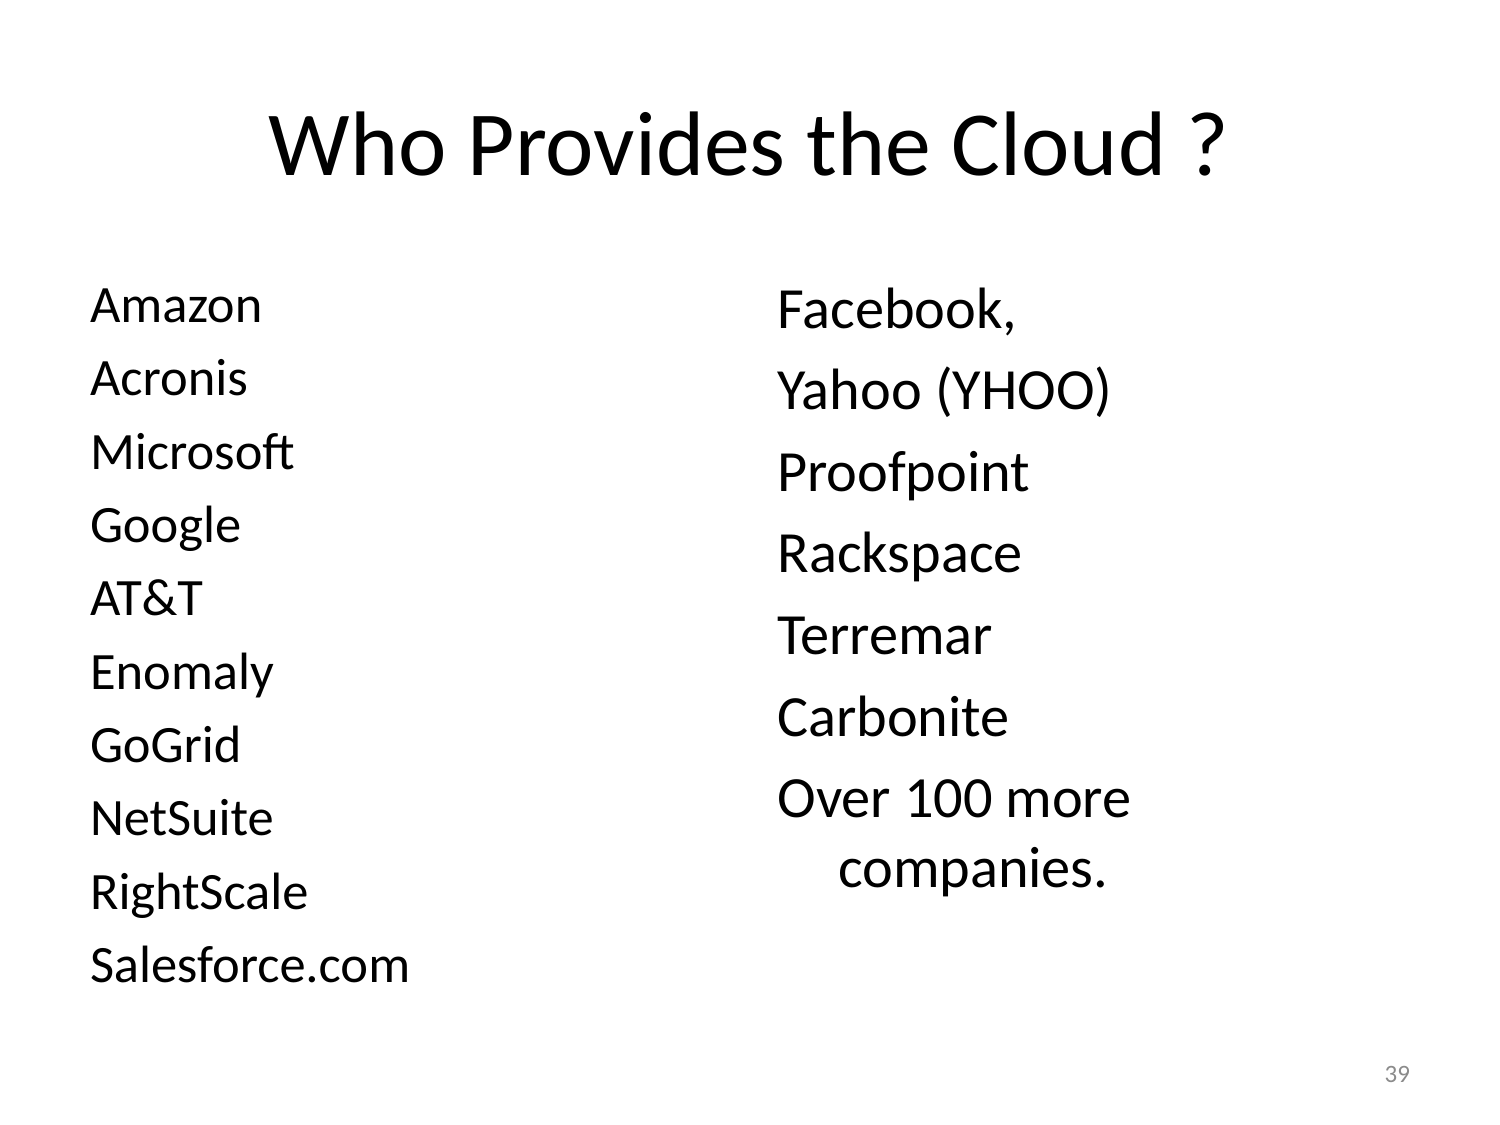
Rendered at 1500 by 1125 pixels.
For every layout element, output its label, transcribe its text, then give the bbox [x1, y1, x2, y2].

list Facebook, Yahoo (YHOO) Proofpoint Rackspace Terremar Carbonite Over 100 more companies. [762, 262, 1425, 1005]
title Who Provides the Cloud ? [75, 45, 1425, 233]
slide_number 39 [1074, 1042, 1425, 1103]
list Amazon Acronis Microsoft Google AT&T Enomaly GoGrid NetSuite RightScale Salesforce.com [75, 262, 738, 1005]
